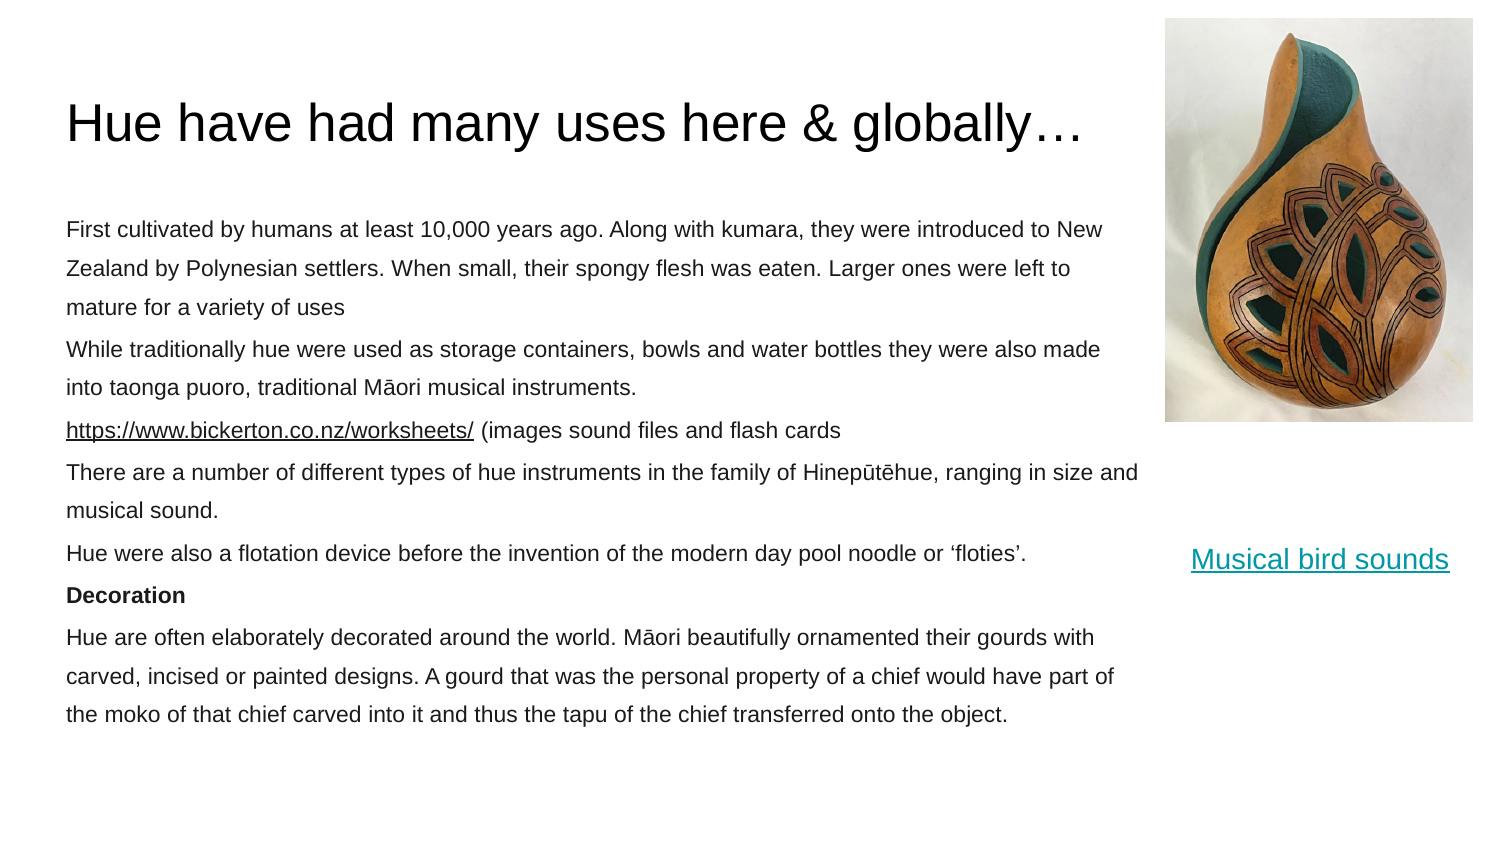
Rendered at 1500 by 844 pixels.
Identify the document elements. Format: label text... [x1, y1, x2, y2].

picture [1165, 17, 1473, 423]
list First cultivated by humans at least 10,000 years ago. Along with kumara, they were introduced to New Zealand by Polynesian settlers. When small, their spongy flesh was eaten. Larger ones were left to mature for a variety of uses While traditionally hue were used as storage containers, bowls and water bottles they were also made into taonga puoro, traditional Māori musical instruments. https://www.bickerton.co.nz/worksheets/ (images sound files and flash cards There are a number of different types of hue instruments in the family of Hinepūtēhue, ranging in size and musical sound. Hue were also a flotation device before the invention of the modern day pool noodle or ‘floties’. Decoration Hue are often elaborately decorated around the world. Māori beautifully ornamented their gourds with carved, incised or painted designs. A gourd that was the personal property of a chief would have part of the moko of that chief carved into it and thus the tapu of the chief transferred onto the object. [51, 189, 1158, 750]
title Hue have had many uses here & globally… [51, 72, 1160, 167]
text_box Musical bird sounds [1175, 525, 1483, 591]
